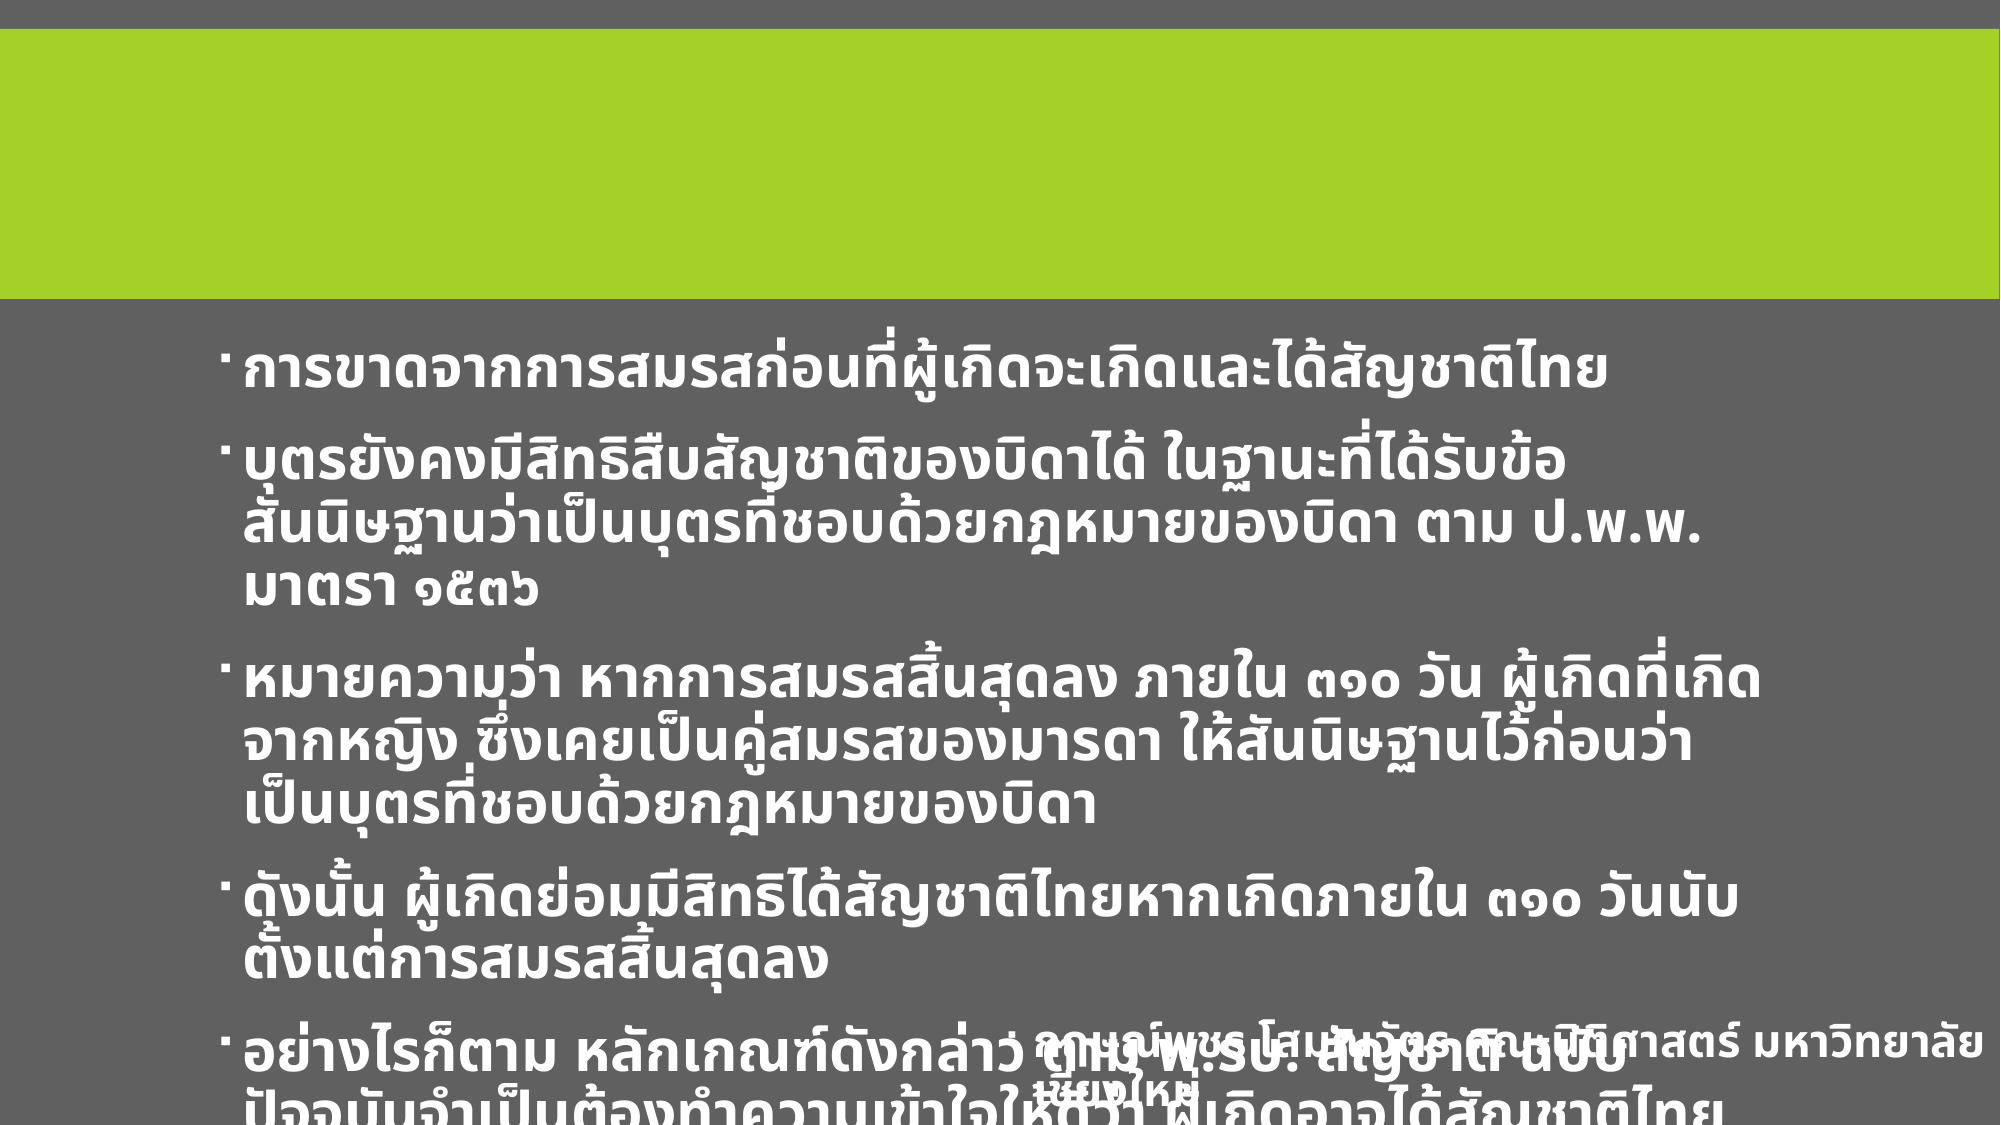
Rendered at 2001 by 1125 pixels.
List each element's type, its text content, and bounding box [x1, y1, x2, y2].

list การขาดจากการสมรสก่อนที่ผู้เกิดจะเกิดและได้สัญชาติไทย บุตรยังคงมีสิทธิสืบสัญชาติของบิดาได้ ในฐานะที่ได้รับข้อสันนิษฐานว่าเป็นบุตรที่ชอบด้วยกฎหมายของบิดา ตาม ป.พ.พ. มาตรา ๑๕๓๖ หมายความว่า หากการสมรสสิ้นสุดลง ภายใน ๓๑๐ วัน ผู้เกิดที่เกิดจากหญิง ซึ่งเคยเป็นคู่สมรสของมารดา ให้สันนิษฐานไว้ก่อนว่าเป็นบุตรที่ชอบด้วยกฎหมายของบิดา ดังนั้น ผู้เกิดย่อมมีสิทธิได้สัญชาติไทยหากเกิดภายใน ๓๑๐ วันนับตั้งแต่การสมรสสิ้นสุดลง อย่างไรก็ตาม หลักเกณฑ์ดังกล่าว ตาม พ.รบ. สัญชาติ ฉบับปัจจุบันจำเป็นต้องทำความเข้าใจให้ดีว่า ผู้เกิดอาจได้สัญชาติไทยจากการสืบสายโลหิตของบิดา ไม่ว่าบิดาจะชอบด้วยกฎหมายหรือไม่ก็ตาม เพียงแต่วิธีการเรียกร้องตามกฎหมายจะวิธีการและผลต่างกัน [197, 329, 1803, 1020]
text_box กฤษณ์พชร โสมณวัตร คณะนิติศาสตร์ มหาวิทยาลัยเชียงใหม่ [841, 1010, 2000, 1125]
